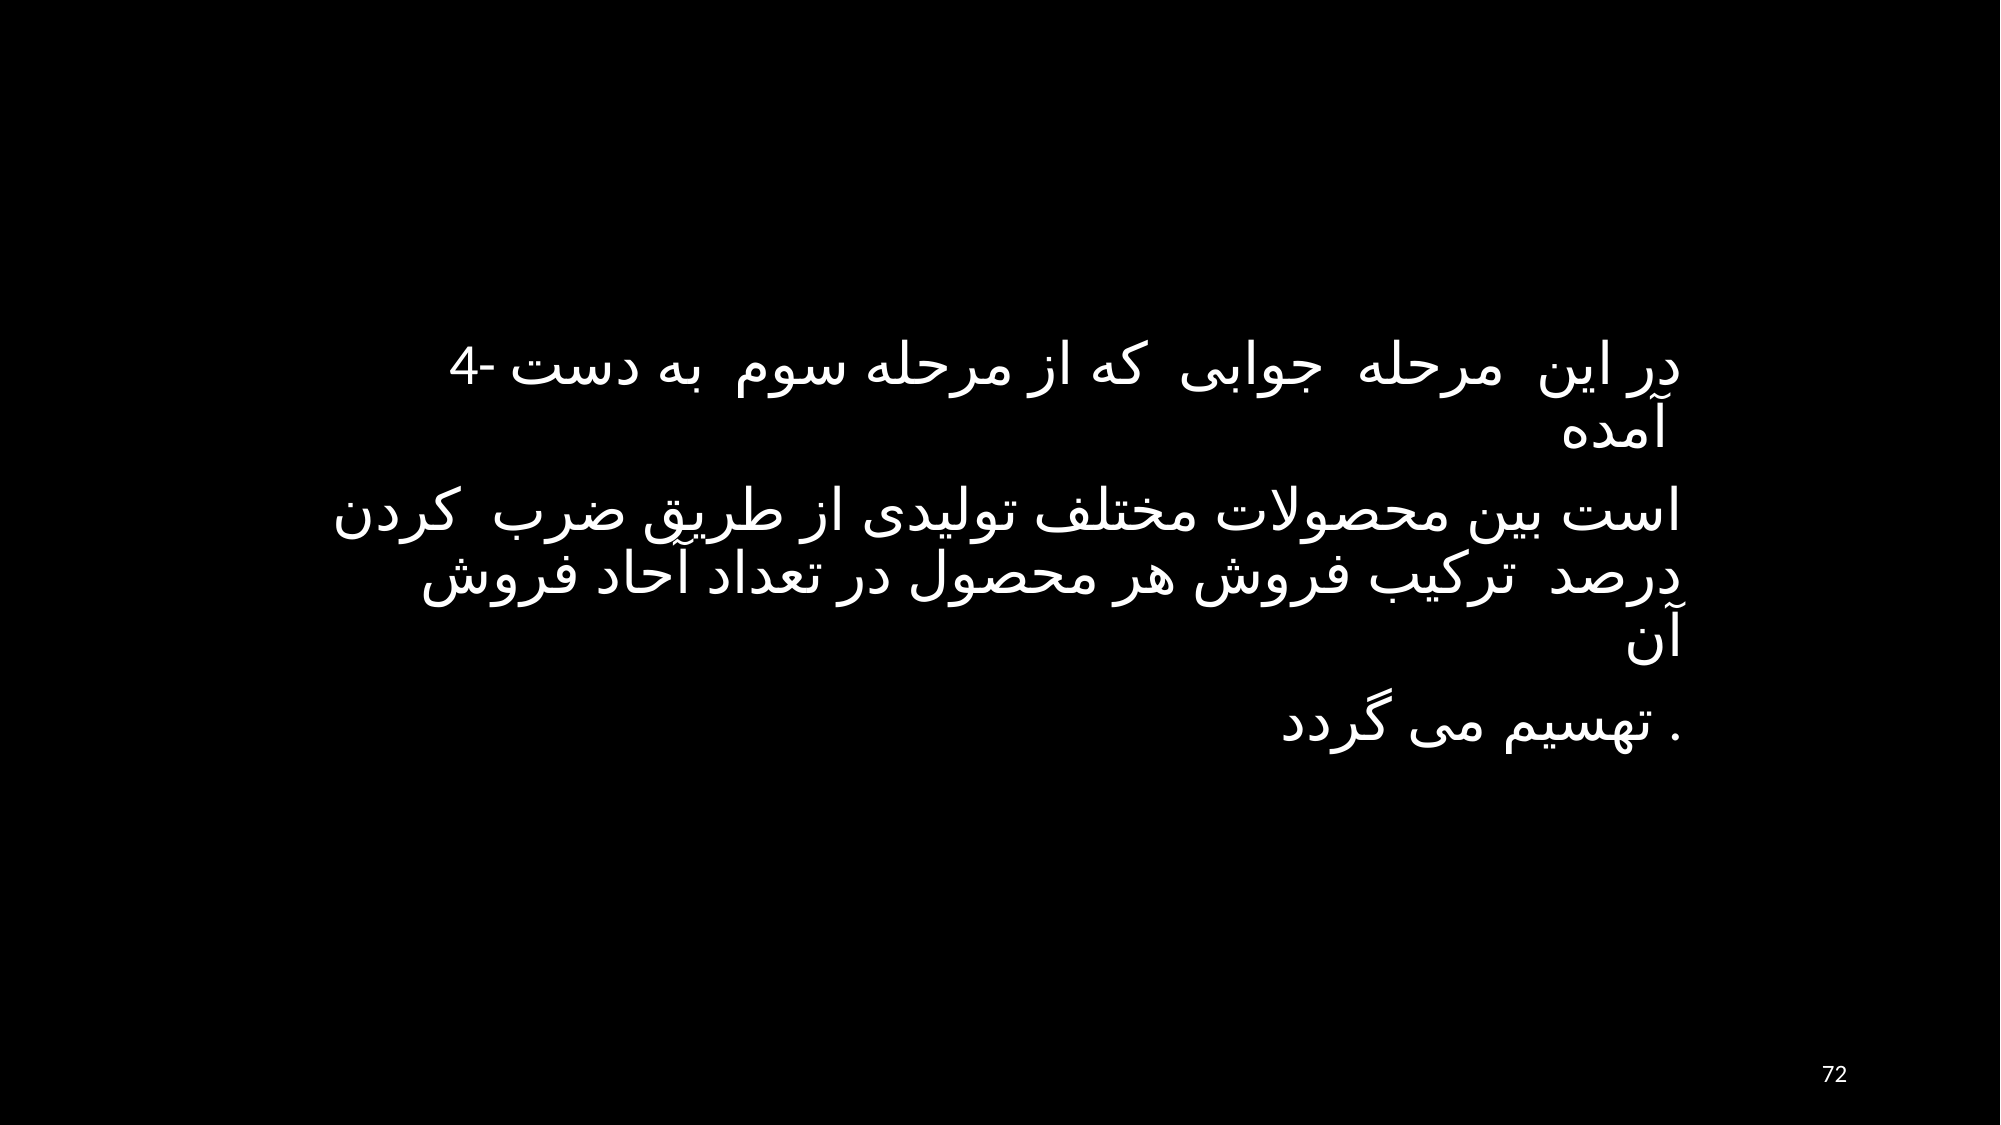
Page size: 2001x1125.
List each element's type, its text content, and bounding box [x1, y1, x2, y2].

list 4- در این مرحله جوابی که از مرحله سوم به دست آمده است بین محصولات مختلف تولیدی از طریق ضرب کردن درصد ترکیب فروش هر محصول در تعداد آحاد فروش آن تهسیم می گردد . [314, 326, 1699, 851]
slide_number 72 [1412, 1042, 1863, 1103]
